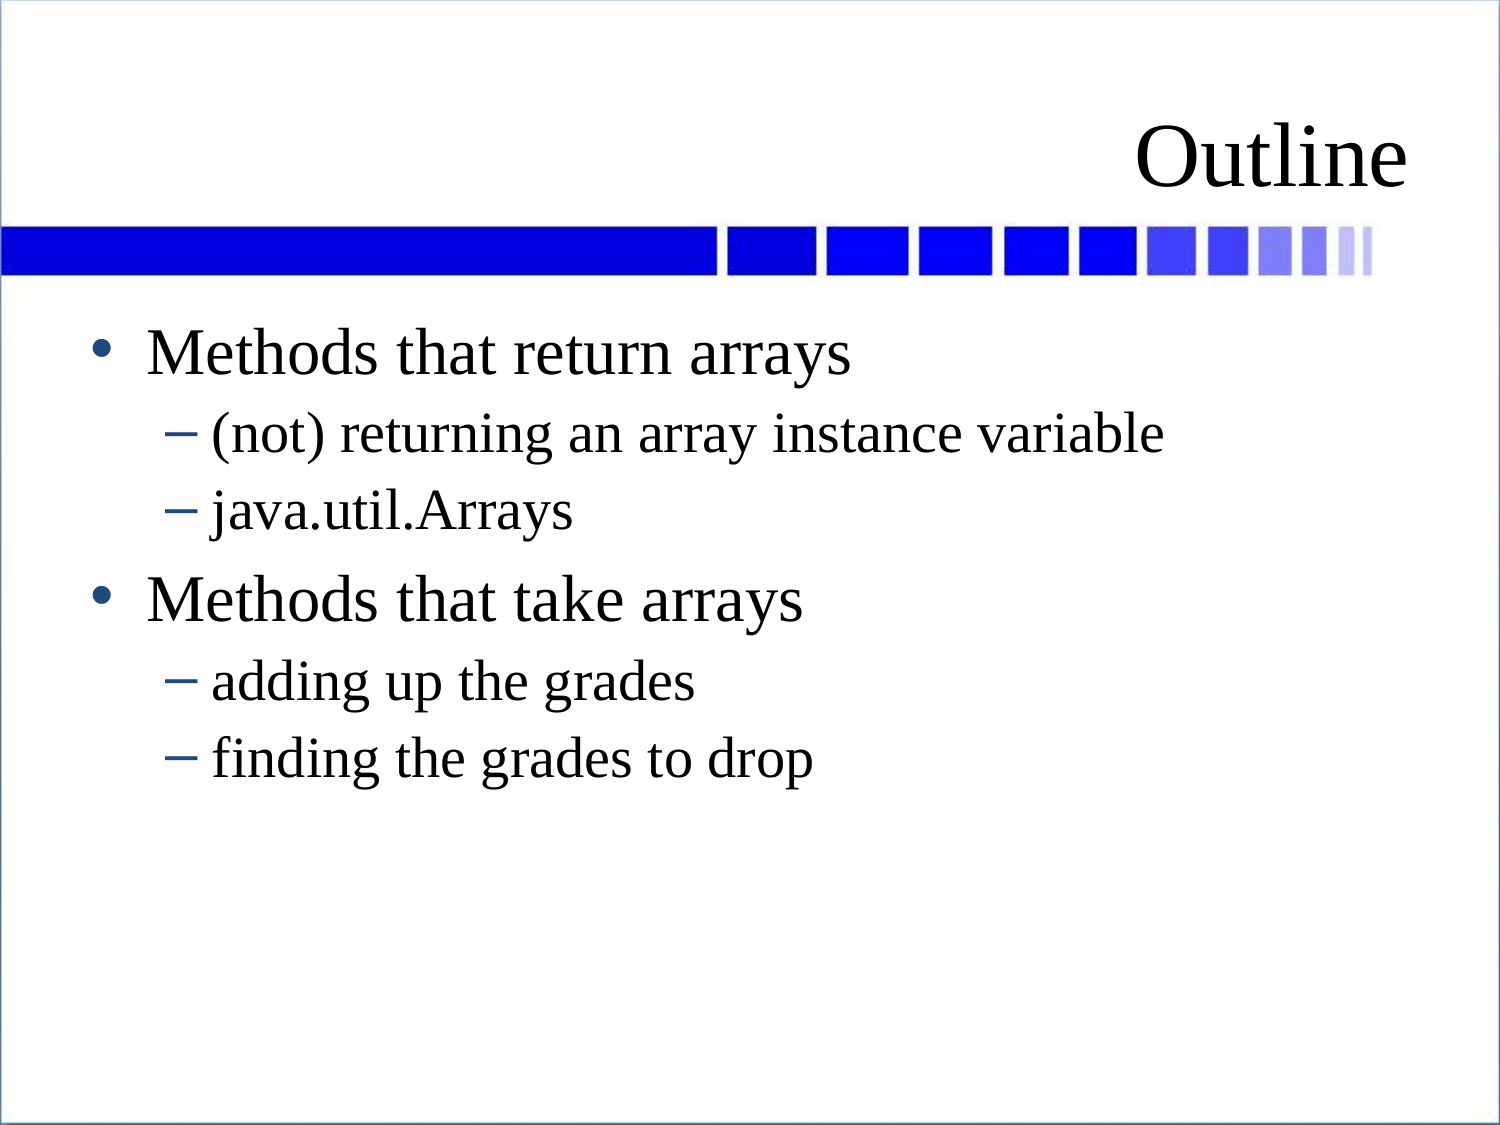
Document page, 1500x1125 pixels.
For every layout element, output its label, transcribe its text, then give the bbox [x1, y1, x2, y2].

title Outline [74, 44, 1426, 213]
list Methods that return arrays (not) returning an array instance variable java.util.Arrays Methods that take arrays adding up the grades finding the grades to drop [74, 299, 1426, 1063]
picture [0, 0, 1500, 1125]
